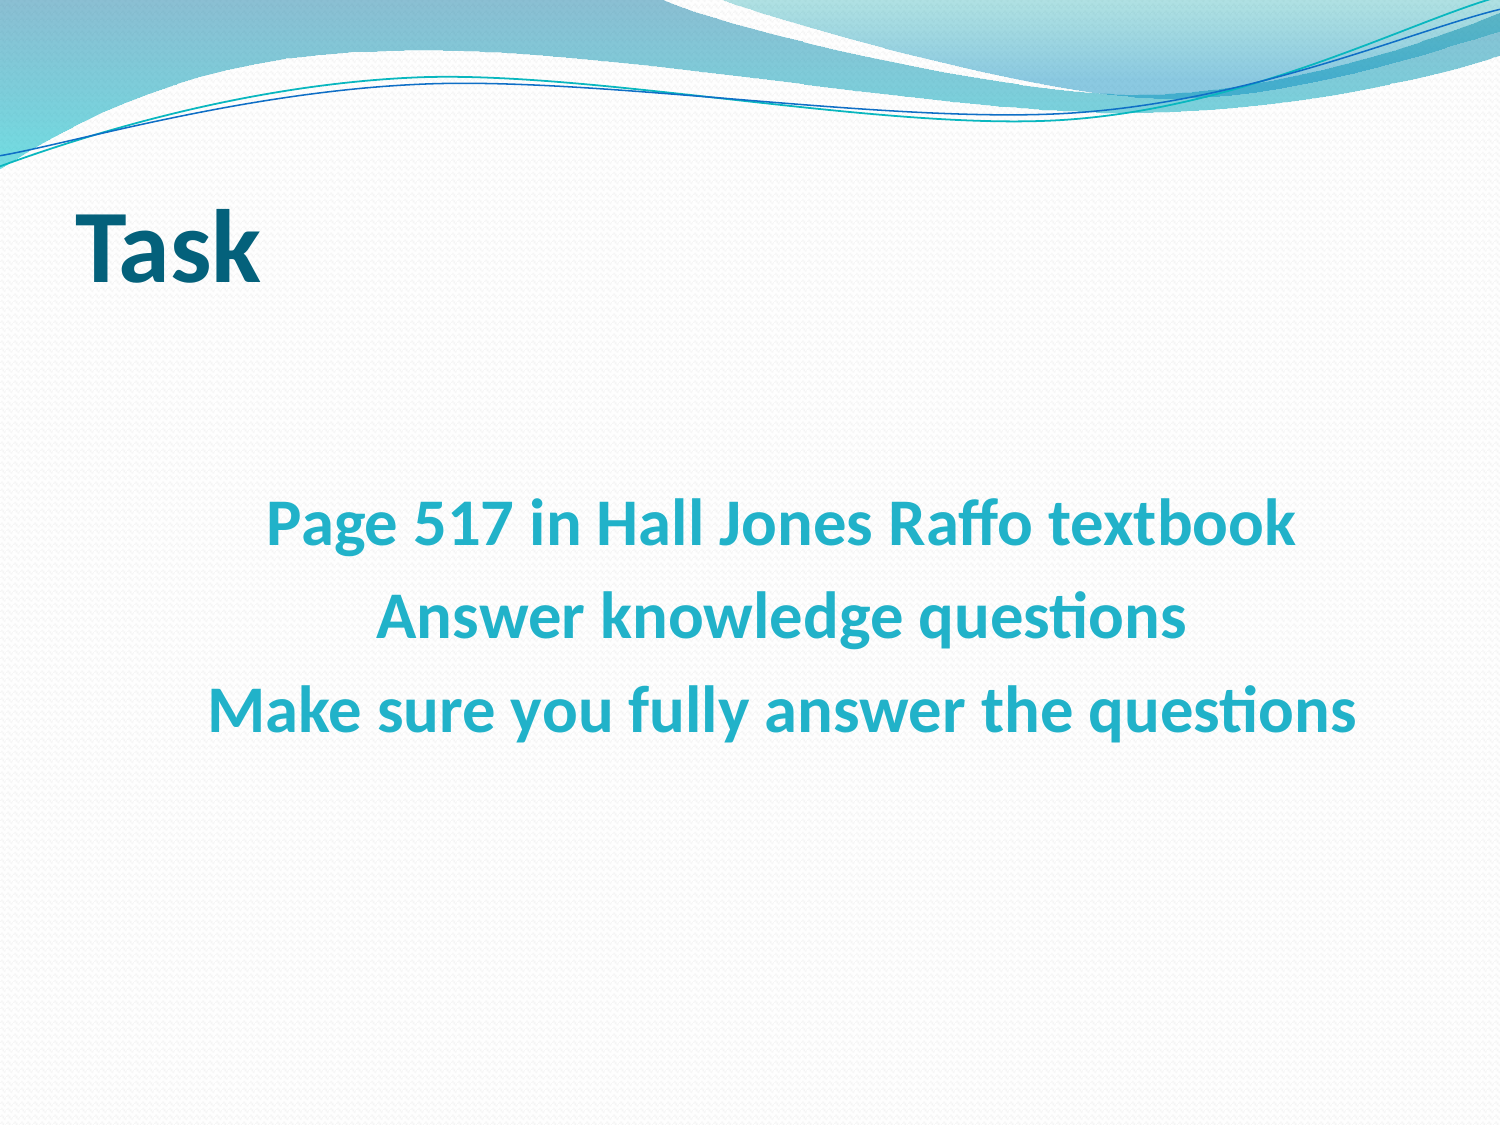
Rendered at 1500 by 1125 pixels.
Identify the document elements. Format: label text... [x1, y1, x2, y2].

list Page 517 in Hall Jones Raffo textbook Answer knowledge questions Make sure you fully answer the questions [75, 317, 1425, 1038]
title Task [75, 115, 1425, 303]
